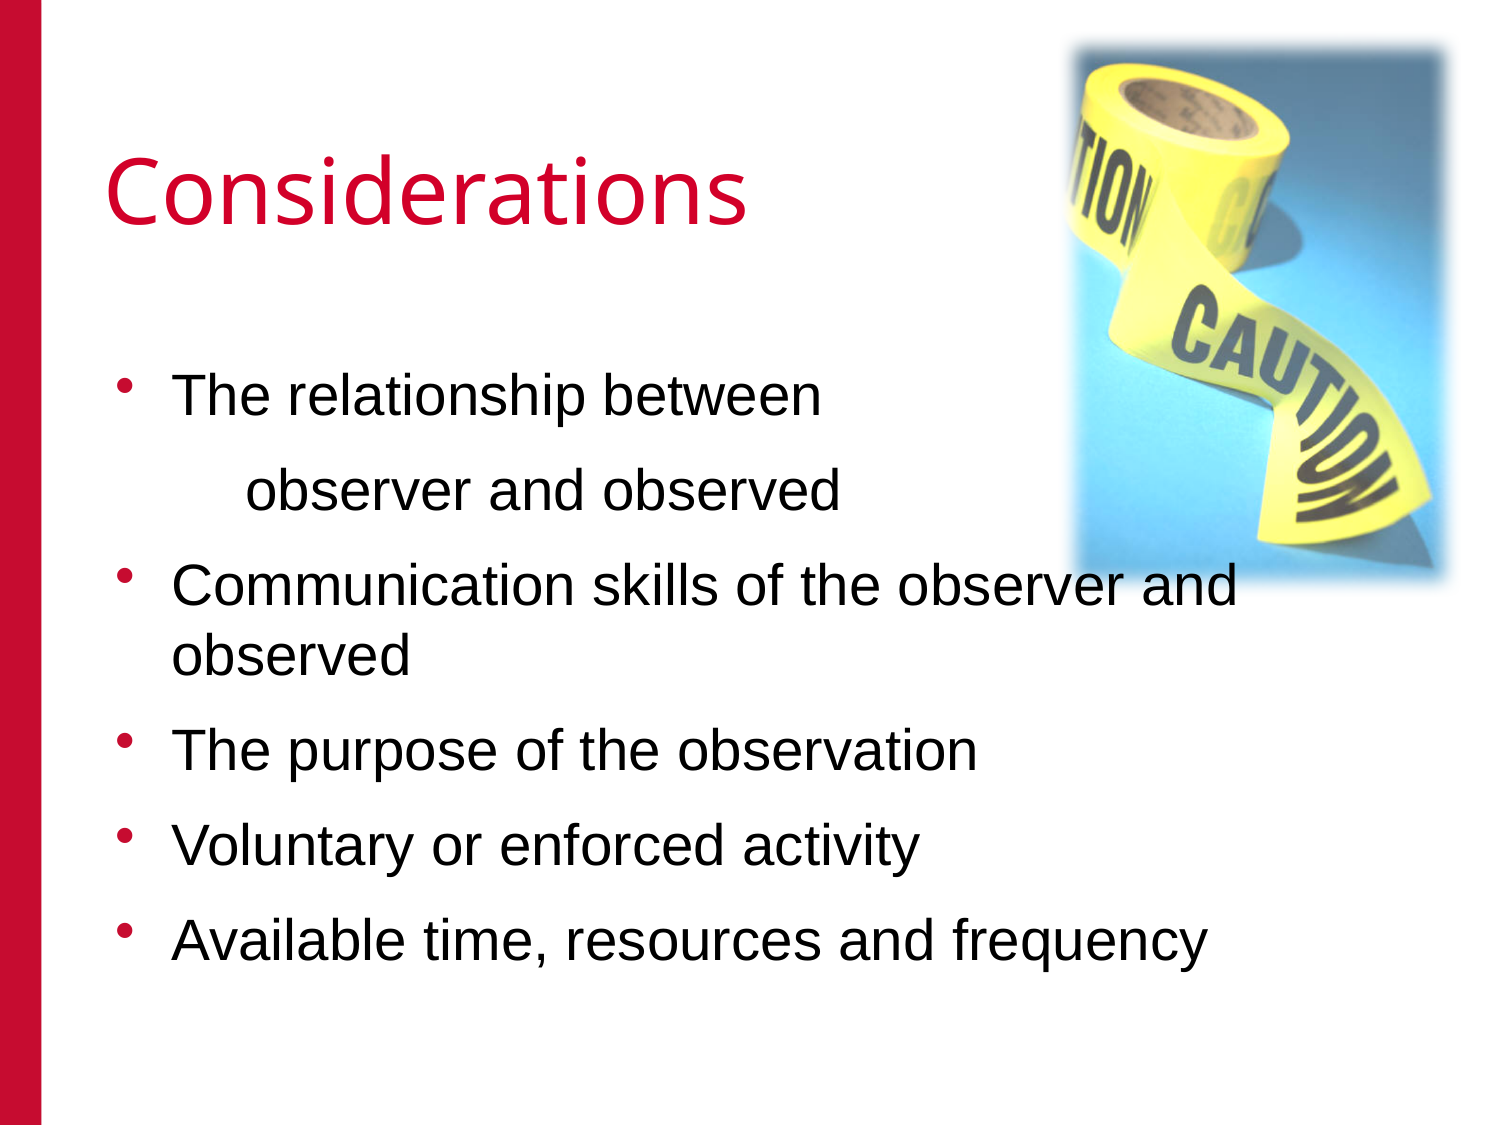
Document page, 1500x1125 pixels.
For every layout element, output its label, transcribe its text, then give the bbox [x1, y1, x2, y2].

title Considerations [88, 125, 1051, 327]
picture [1056, 30, 1462, 599]
list The relationship between observer and observed Communication skills of the observer and observed The purpose of the observation Voluntary or enforced activity Available time, resources and frequency [100, 350, 1312, 1043]
